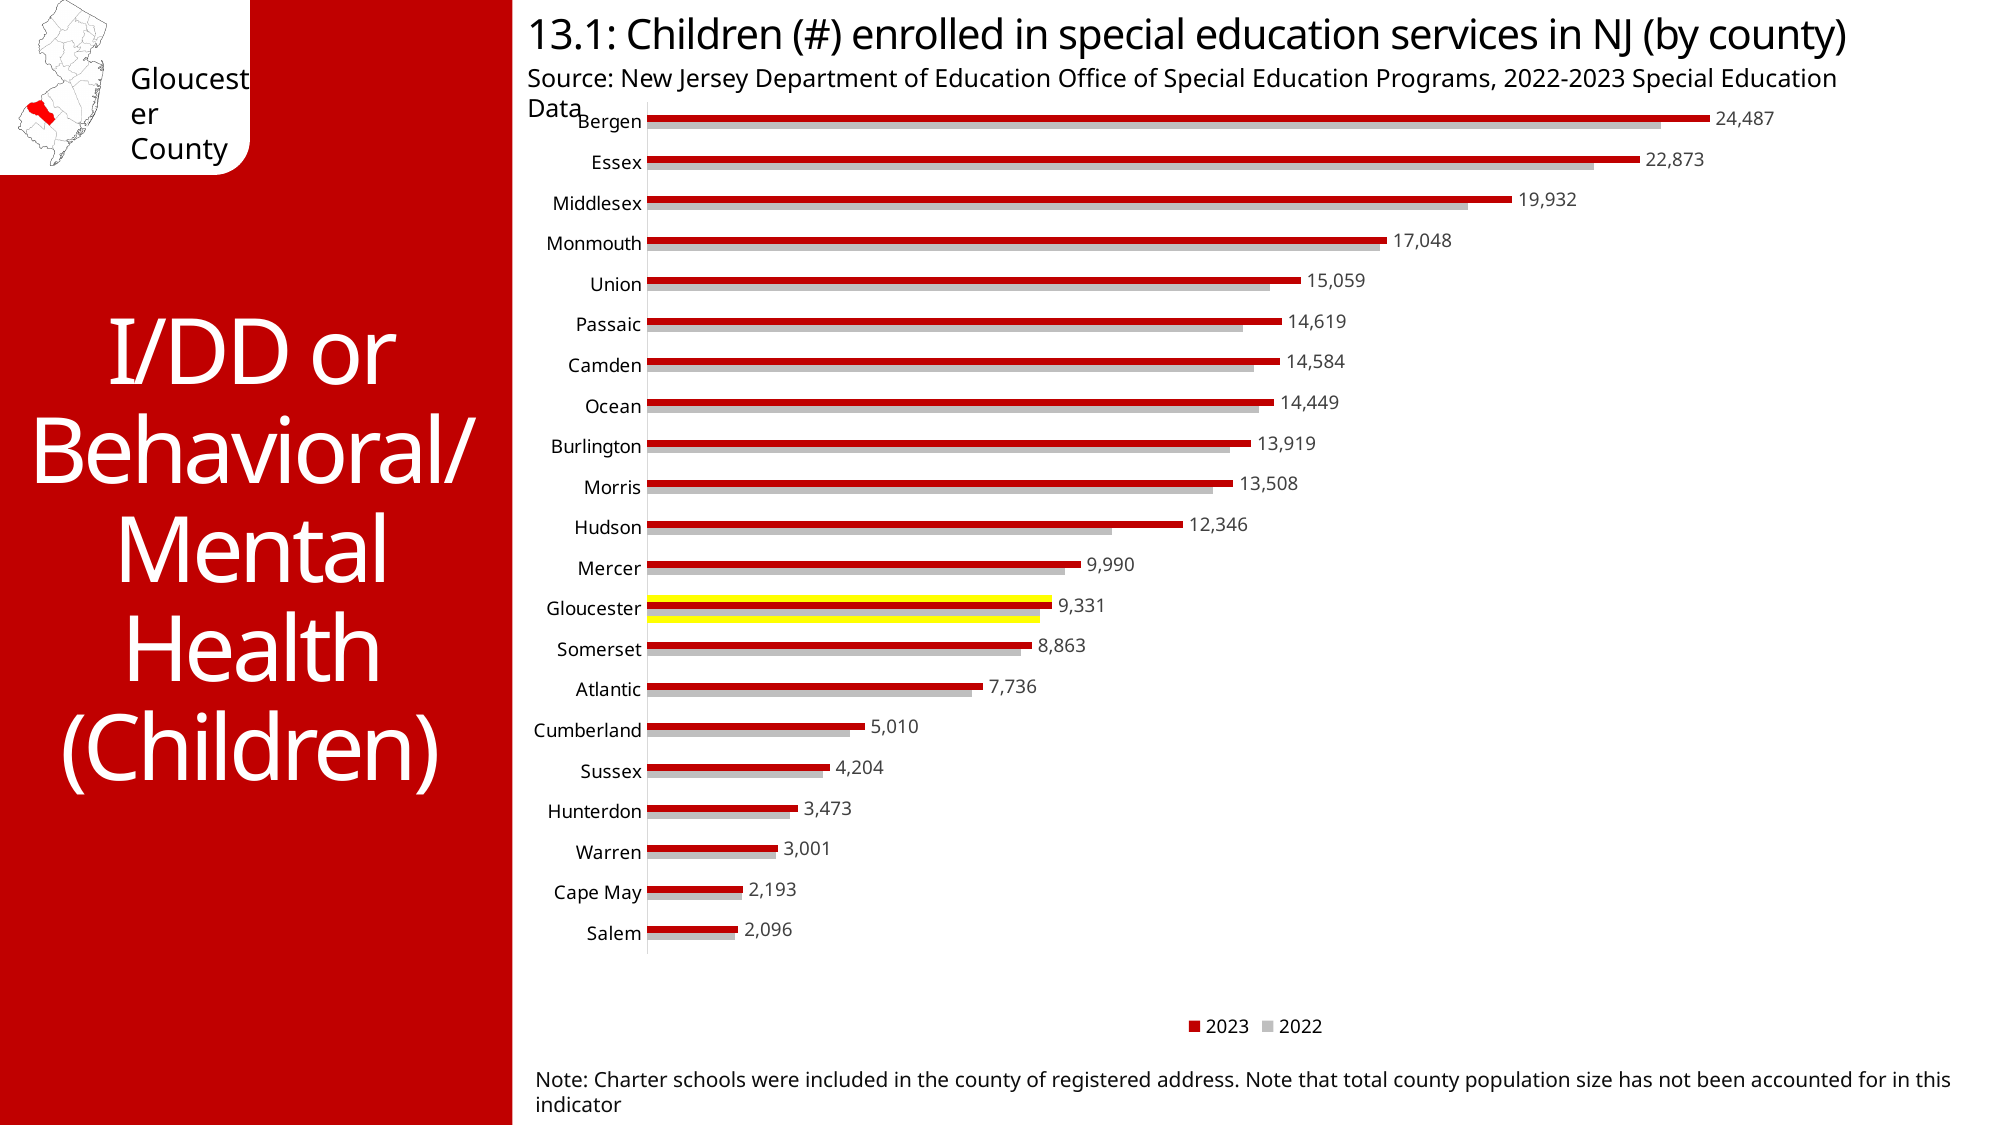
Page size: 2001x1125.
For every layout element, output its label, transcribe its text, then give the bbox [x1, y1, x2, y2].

text_box 13.1: Children (#) enrolled in special education services in NJ (by county) [512, 0, 1992, 65]
text_box Note: Charter schools were included in the county of registered address. Note that total county population size has not been accounted for in this indicator [520, 1059, 2000, 1125]
text_box I/DD or Behavioral/Mental Health (Children) [0, 138, 517, 1039]
text_box Source: New Jersey Department of Education Office of Special Education Programs, 2022-2023 Special Education Data [512, 55, 1891, 131]
picture [18, 0, 107, 138]
chart [529, 100, 1983, 1046]
